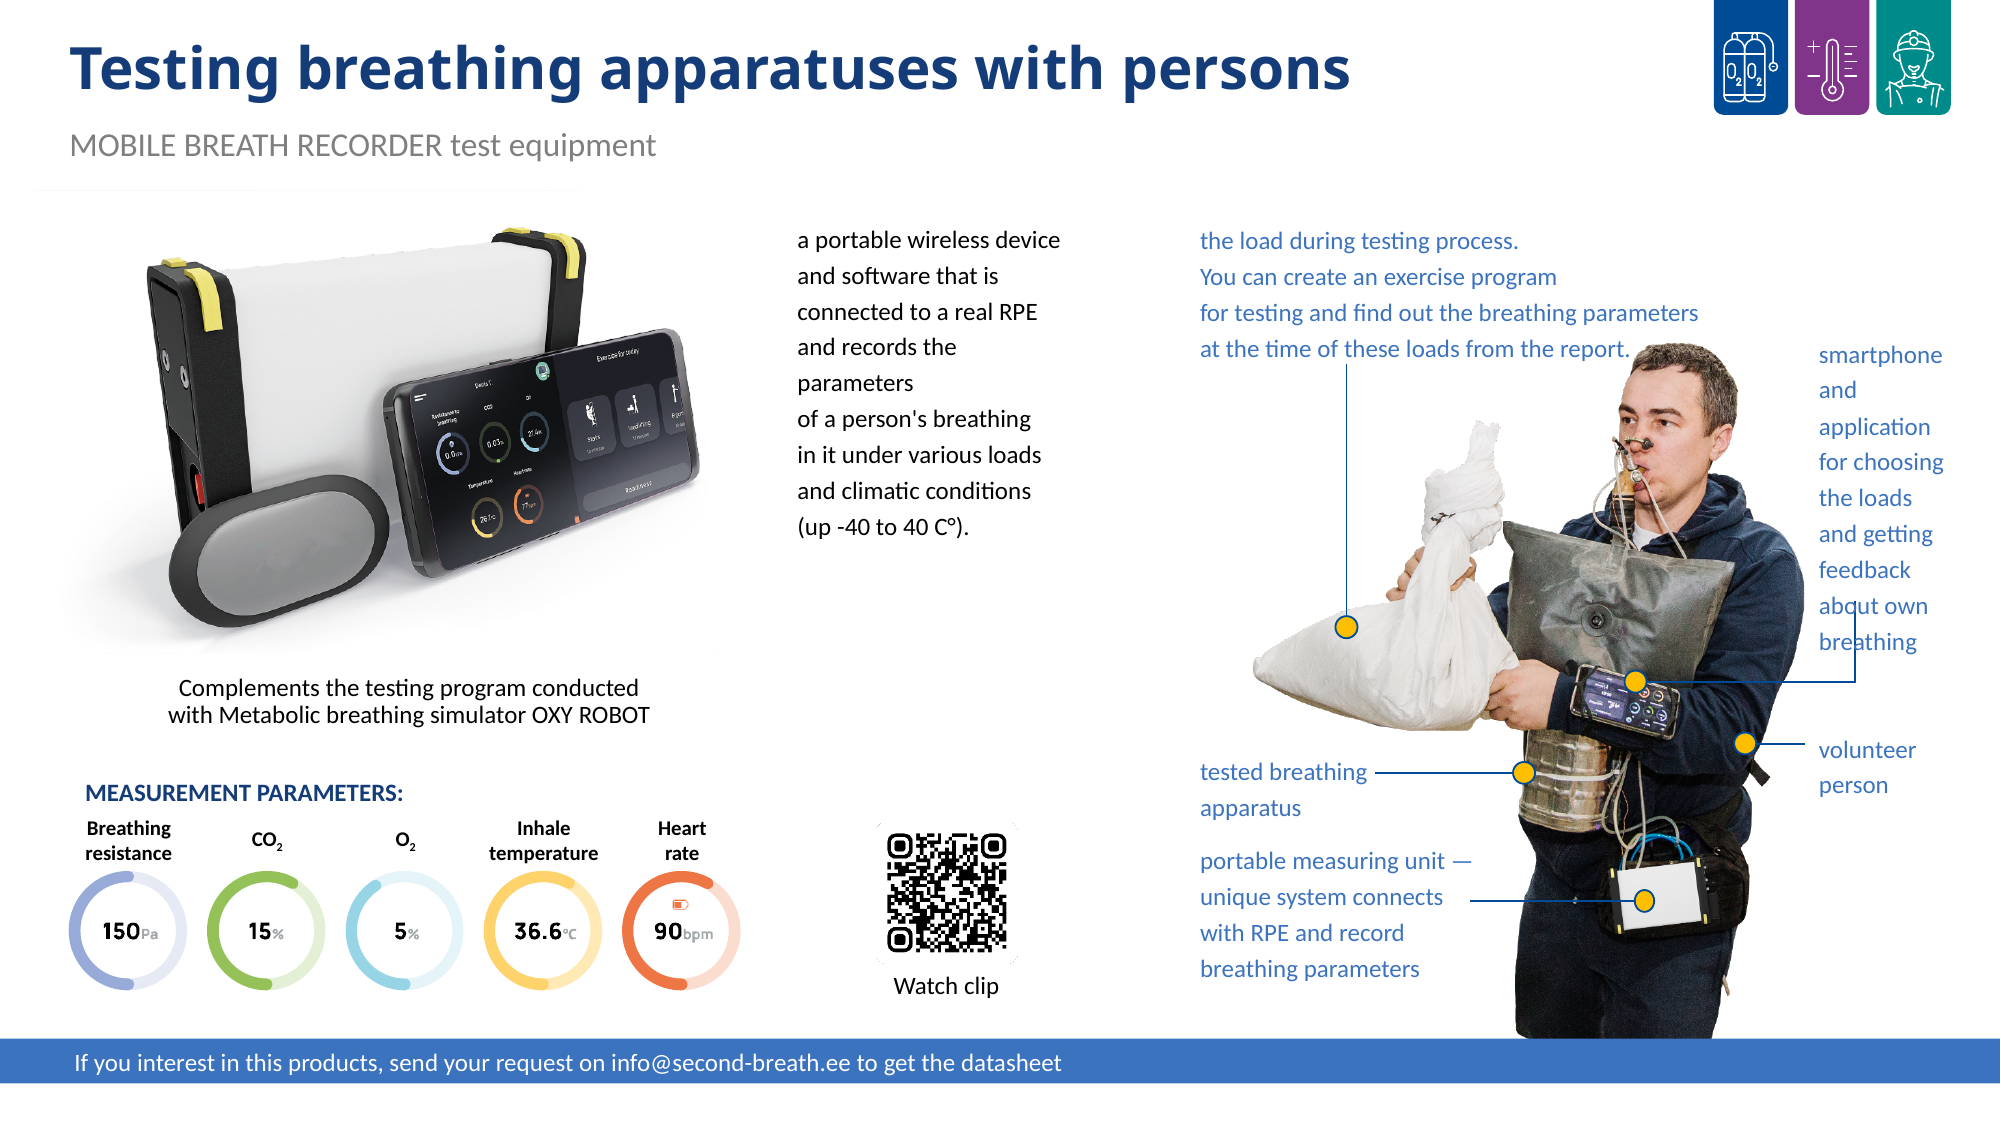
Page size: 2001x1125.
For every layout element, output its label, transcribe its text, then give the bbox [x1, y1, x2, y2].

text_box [1335, 363, 1358, 639]
text_box smartphone and application for choosing the loads and getting feedback about own breathing [1804, 324, 1990, 663]
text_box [1375, 761, 1536, 784]
text_box tested breathing apparatus [1185, 742, 1247, 830]
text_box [483, 870, 603, 991]
text_box CO2 [194, 817, 332, 862]
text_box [1624, 600, 1855, 693]
text_box If you interest in this products, send your request on info@second-breath.ee to get the datasheet [0, 1038, 2000, 1084]
text_box Testing breathing apparatuses with persons [54, 31, 1548, 116]
text_box Heart rate [609, 807, 756, 872]
text_box Complements the testing program conducted with Metabolic breathing simulator OXY ROBOT [60, 669, 760, 737]
picture [875, 821, 1018, 964]
picture [1252, 342, 1805, 1045]
text_box Watch clip [875, 970, 1018, 1007]
text_box volunteer person [1809, 719, 1990, 807]
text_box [68, 870, 188, 991]
text_box a portable wireless device and software that is connected to a real RPE and records the parameters of a person's breathing in it under various loads and climatic conditions (up -40 to 40 C°). [785, 209, 1081, 548]
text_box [206, 870, 326, 991]
text_box MOBILE BREATH RECORDER test equipment [54, 115, 1485, 176]
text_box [345, 870, 464, 991]
text_box Breathing resistance [56, 807, 202, 872]
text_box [1469, 889, 1655, 913]
text_box the load during testing process. You can create an exercise program for testing and find out the breathing parameters at the time of these loads from the report. [1185, 211, 1757, 370]
text_box portable measuring unit — unique system connects with RPE and record breathing parameters [1185, 831, 1247, 990]
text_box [1713, 0, 1951, 116]
text_box O2 [332, 817, 471, 862]
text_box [621, 870, 741, 991]
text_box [1733, 732, 1806, 755]
text_box MEASUREMENT PARAMETERS: [70, 768, 741, 817]
text_box Inhale temperature [471, 817, 609, 872]
picture [34, 188, 781, 662]
